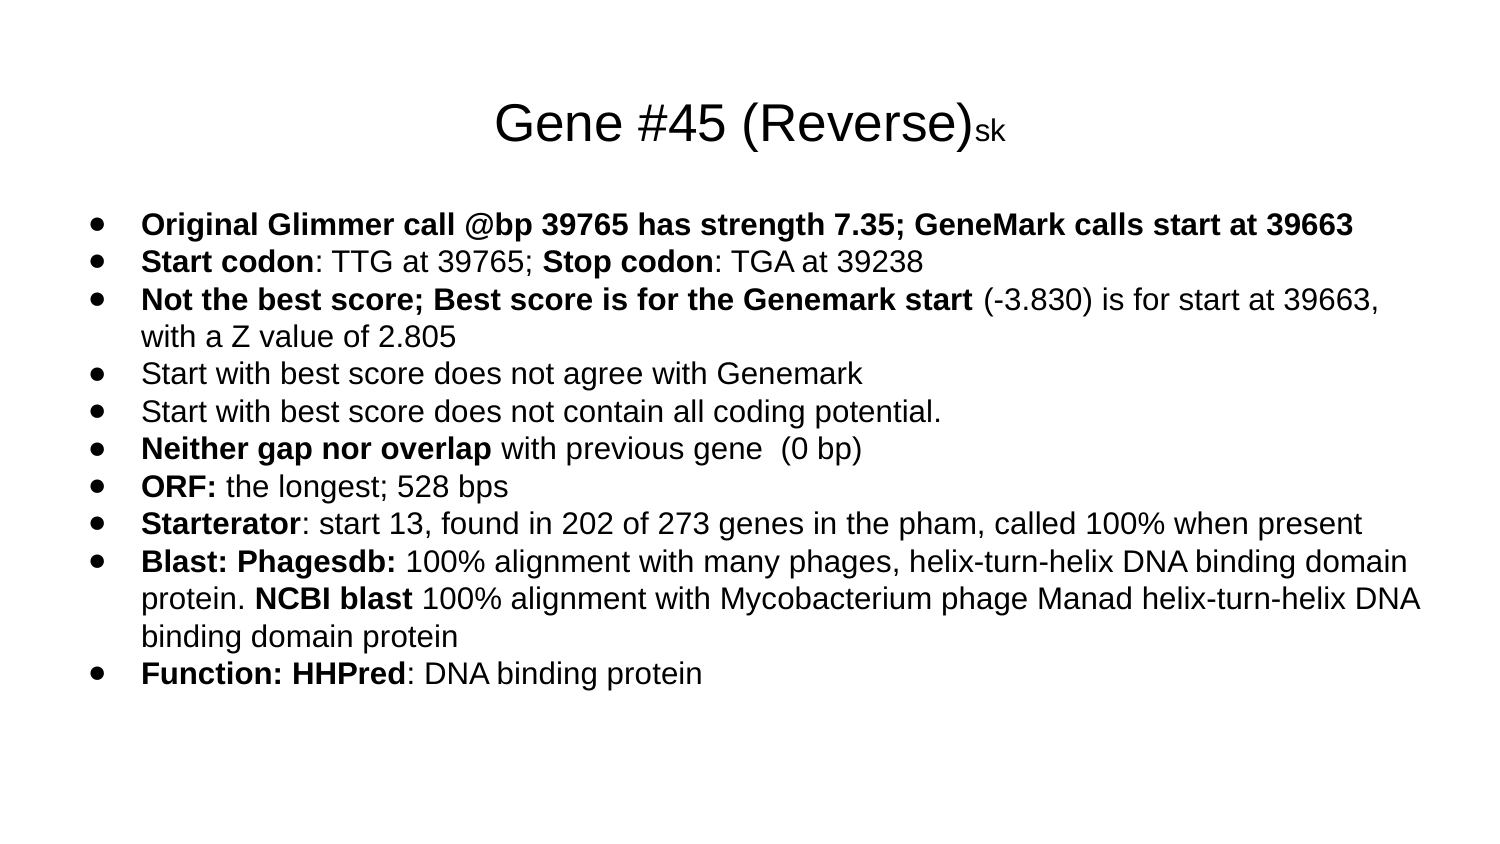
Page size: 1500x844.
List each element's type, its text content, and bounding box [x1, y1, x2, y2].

title Gene #45 (Reverse)sk [51, 72, 1449, 167]
list Original Glimmer call @bp 39765 has strength 7.35; GeneMark calls start at 39663 Start codon: TTG at 39765; Stop codon: TGA at 39238 Not the best score; Best score is for the Genemark start (-3.830) is for start at 39663, with a Z value of 2.805 Start with best score does not agree with Genemark Start with best score does not contain all coding potential. Neither gap nor overlap with previous gene (0 bp) ORF: the longest; 528 bps Starterator: start 13, found in 202 of 273 genes in the pham, called 100% when present Blast: Phagesdb: 100% alignment with many phages, helix-turn-helix DNA binding domain protein. NCBI blast 100% alignment with Mycobacterium phage Manad helix-turn-helix DNA binding domain protein Function: HHPred: DNA binding protein [51, 189, 1449, 750]
